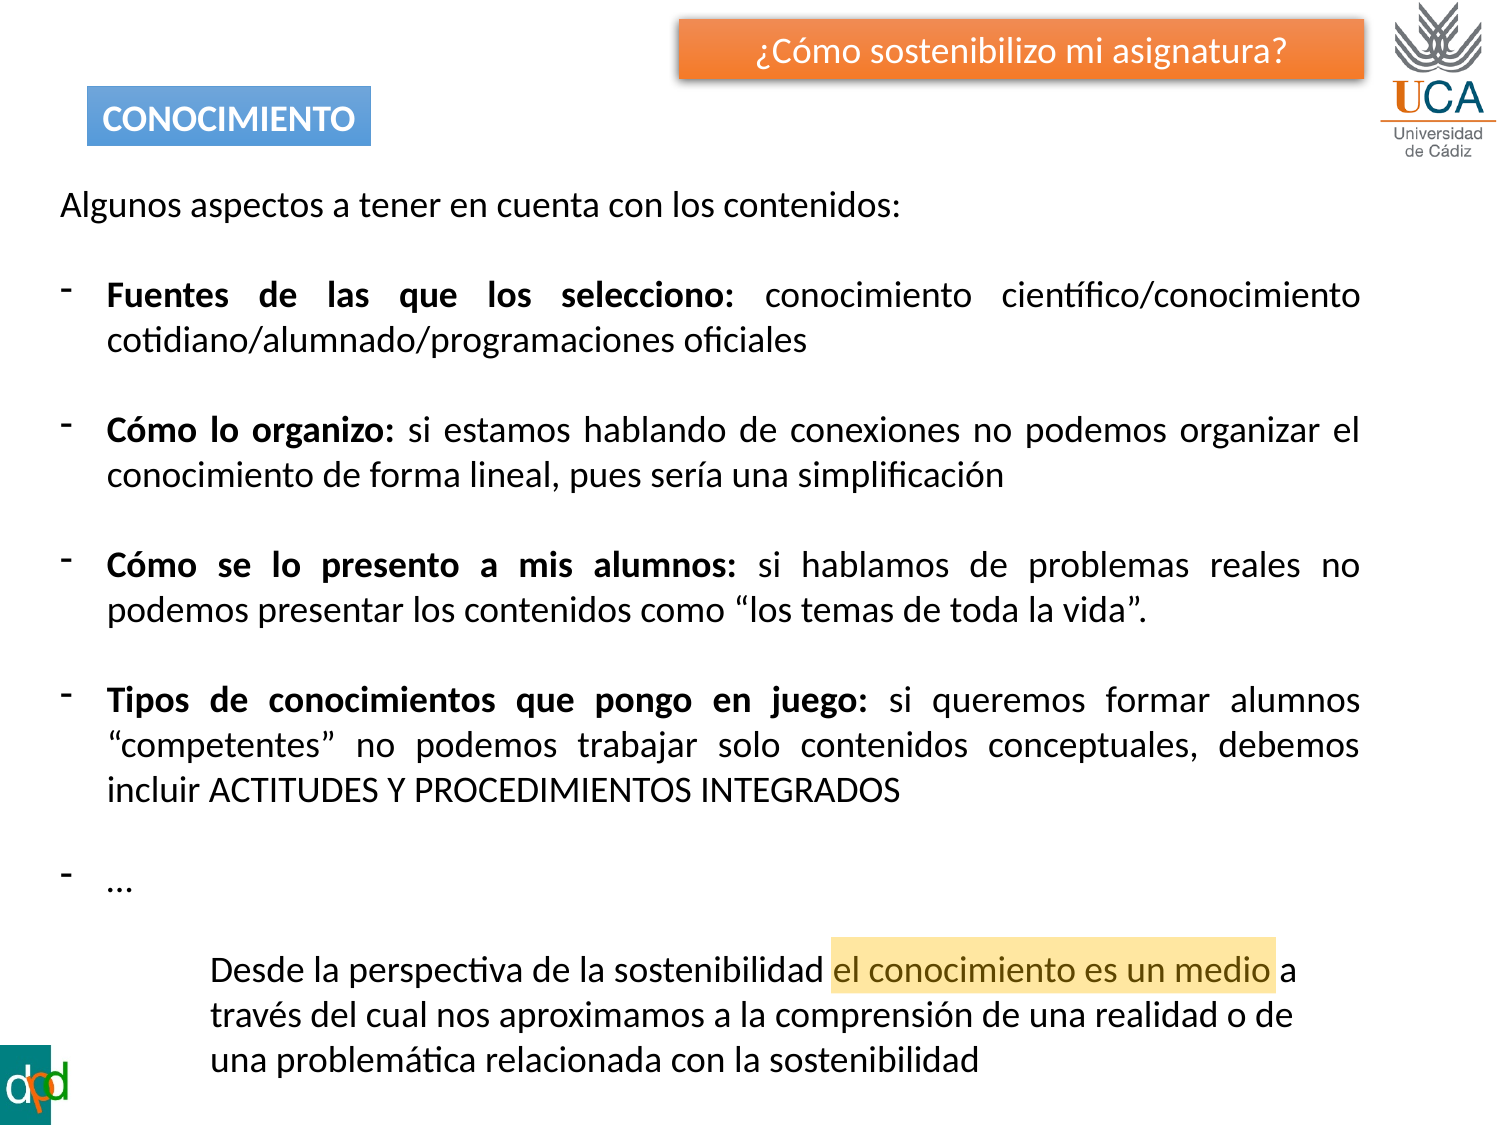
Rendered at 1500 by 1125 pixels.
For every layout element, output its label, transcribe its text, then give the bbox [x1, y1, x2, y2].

text_box Algunos aspectos a tener en cuenta con los contenidos: Fuentes de las que los selecciono: conocimiento científico/conocimiento cotidiano/alumnado/programaciones oficiales Cómo lo organizo: si estamos hablando de conexiones no podemos organizar el conocimiento de forma lineal, pues sería una simplificación Cómo se lo presento a mis alumnos: si hablamos de problemas reales no podemos presentar los contenidos como “los temas de toda la vida”. Tipos de conocimientos que pongo en juego: si queremos formar alumnos “competentes” no podemos trabajar solo contenidos conceptuales, debemos incluir ACTITUDES Y PROCEDIMIENTOS INTEGRADOS … Desde la perspectiva de la sostenibilidad el conocimiento es un medio a través del cual nos aproximamos a la comprensión de una realidad o de una problemática relacionada con la sostenibilidad [45, 83, 1376, 1125]
picture [1376, 0, 1500, 160]
text_box CONOCIMIENTO [87, 86, 371, 146]
text_box [830, 936, 1277, 994]
picture [0, 1045, 83, 1125]
text_box ¿Cómo sostenibilizo mi asignatura? [679, 19, 1365, 79]
